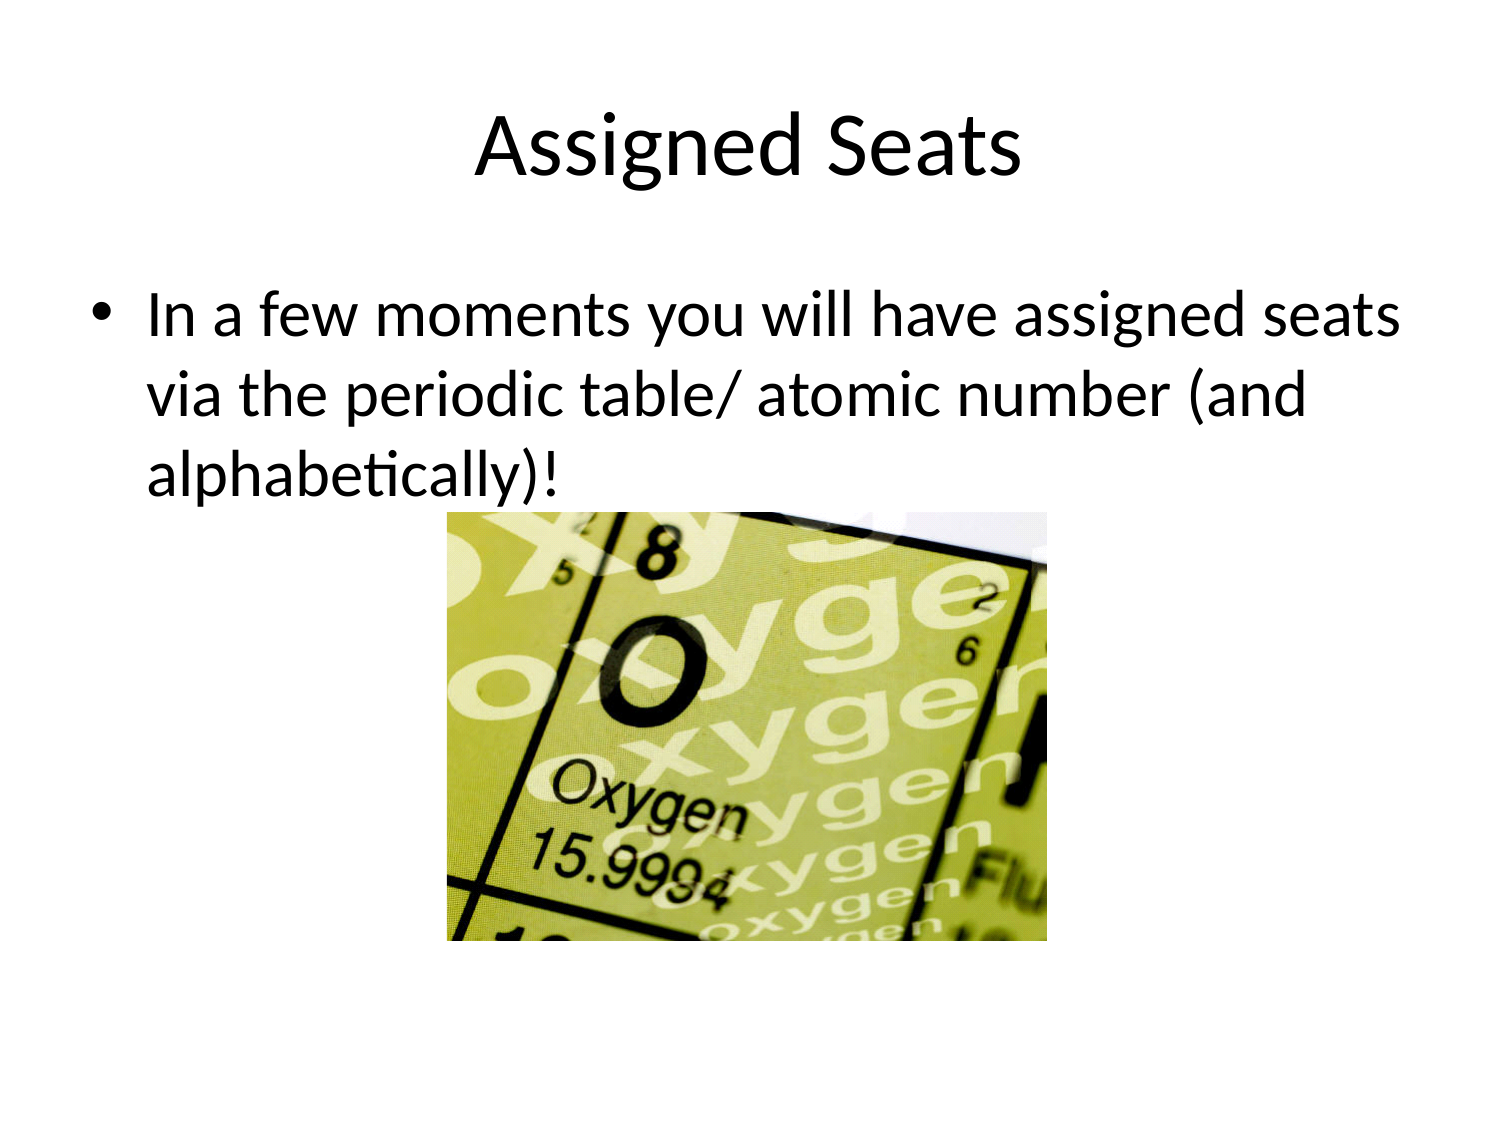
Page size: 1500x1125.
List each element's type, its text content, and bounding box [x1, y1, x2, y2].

title Assigned Seats [75, 45, 1425, 233]
picture [446, 512, 1047, 941]
list In a few moments you will have assigned seats via the periodic table/ atomic number (and alphabetically)! [75, 262, 1425, 1005]
